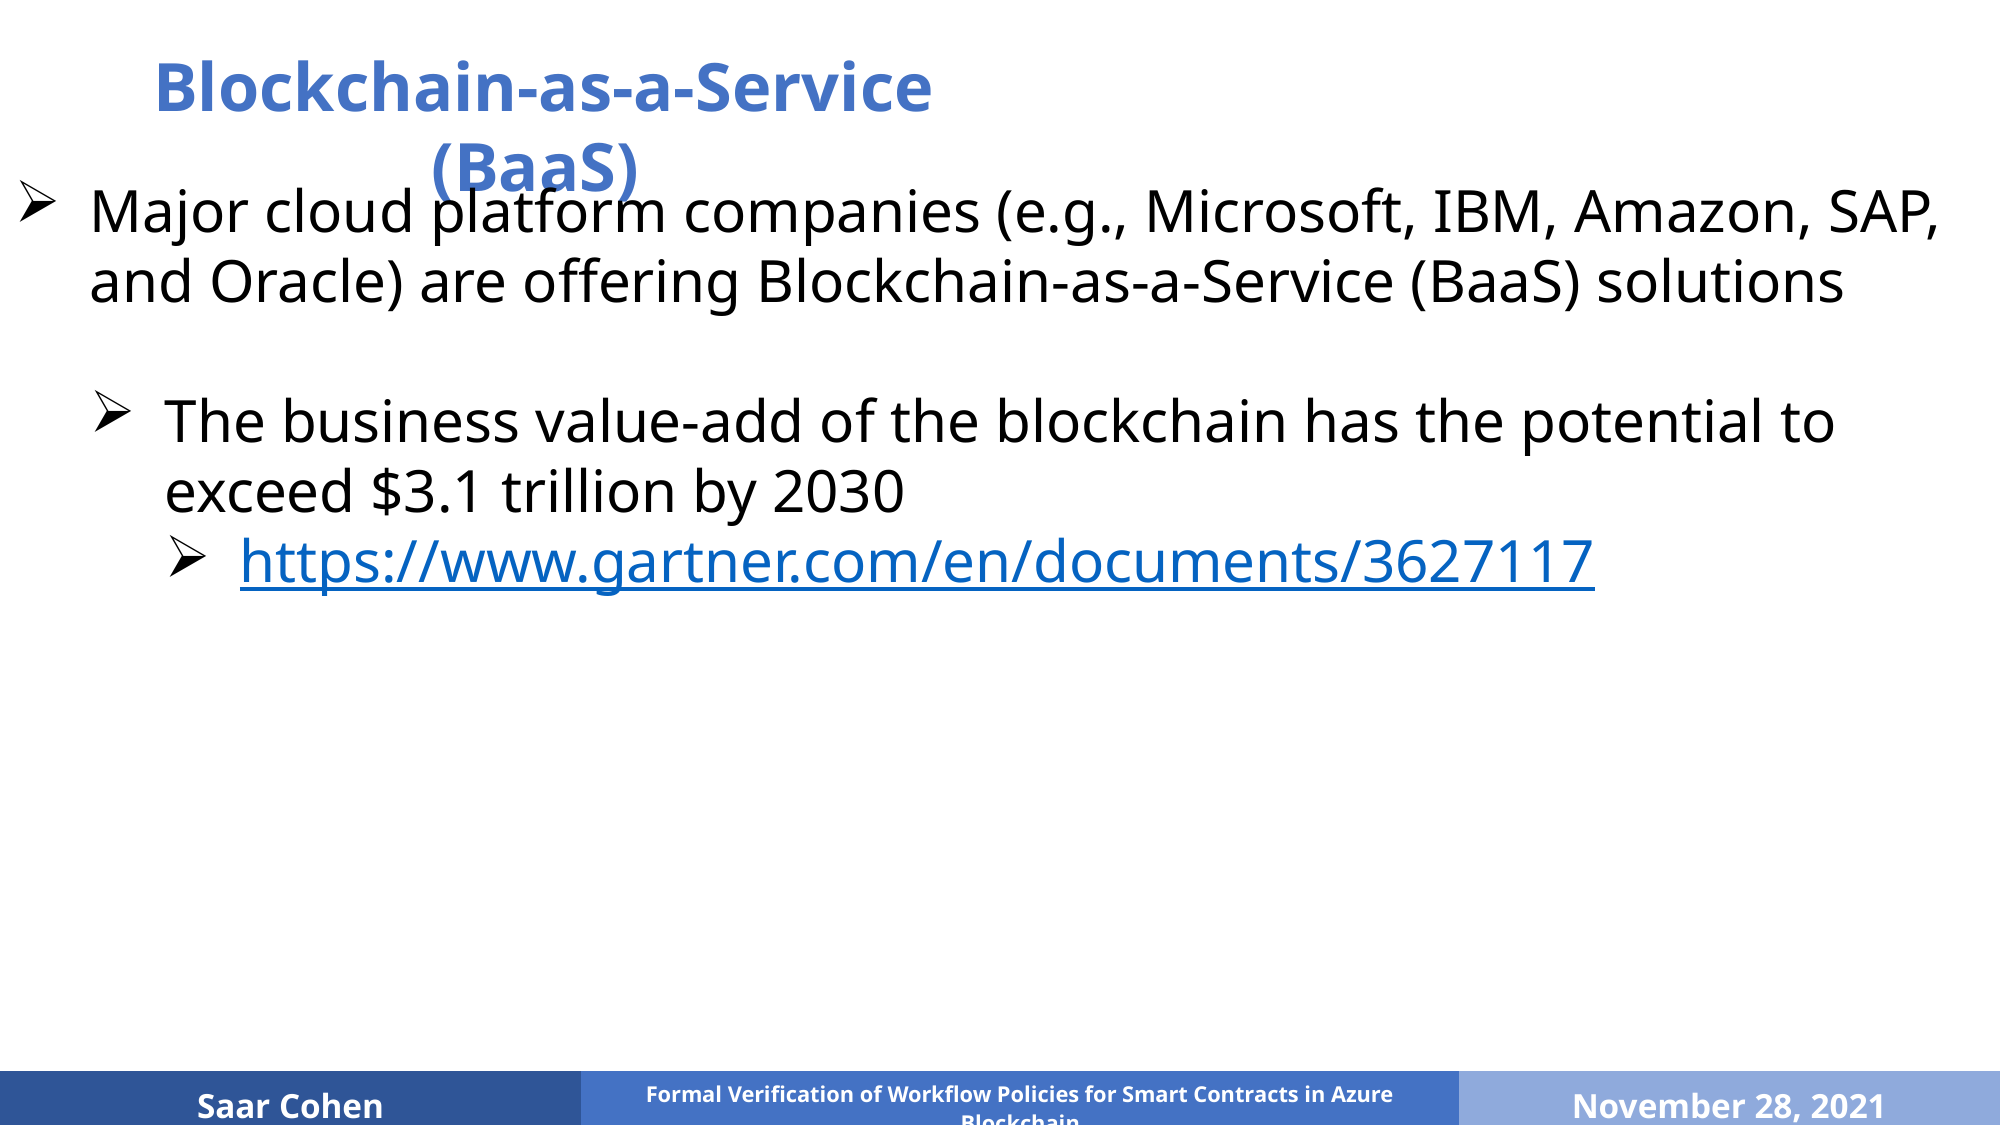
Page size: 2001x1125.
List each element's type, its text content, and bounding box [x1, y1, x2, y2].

text_box Blockchain-as-a-Service (BaaS) [40, 37, 1047, 166]
table_header November 28, 2021 [1459, 1071, 2000, 1125]
table_header Saar Cohen [0, 1071, 581, 1125]
table_header Formal Verification of Workflow Policies for Smart Contracts in Azure Blockchain [581, 1071, 1459, 1125]
text_box Major cloud platform companies (e.g., Microsoft, IBM, Amazon, SAP, and Oracle) are offering Blockchain-as-a-Service (BaaS) solutions The business value-add of the blockchain has the potential to exceed $3.1 trillion by 2030 https://www.gartner.com/en/documents/3627117 [0, 166, 2000, 611]
